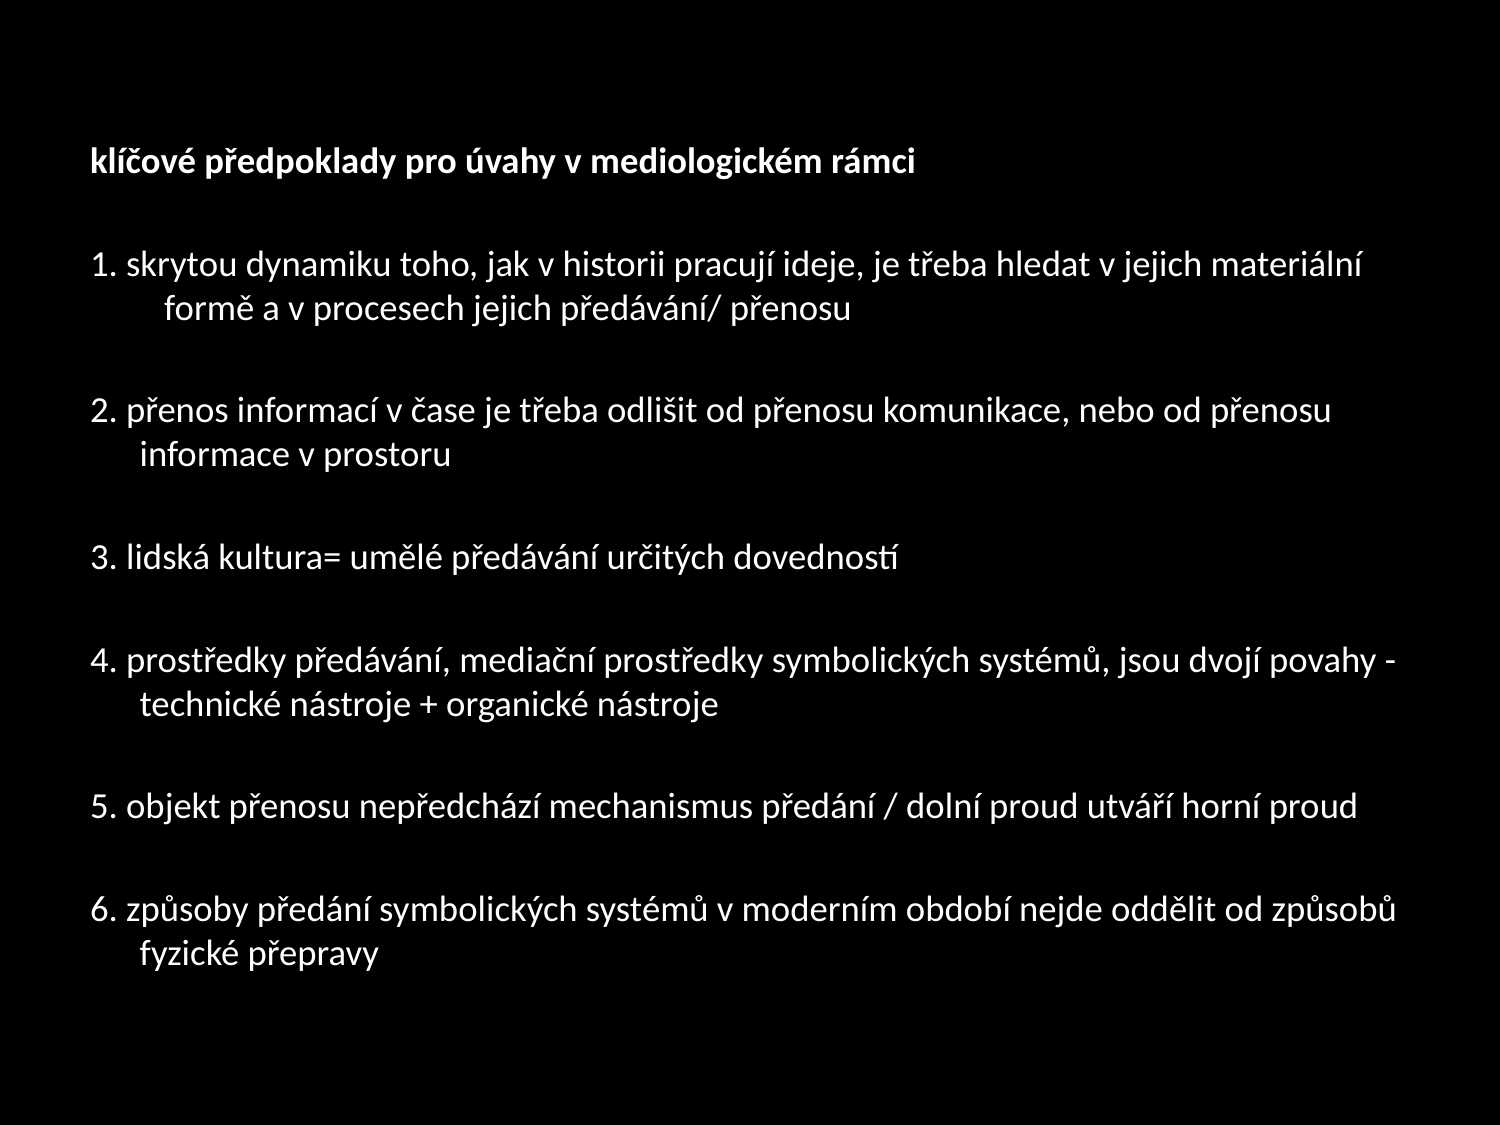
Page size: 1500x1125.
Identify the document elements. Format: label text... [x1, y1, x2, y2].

list klíčové předpoklady pro úvahy v mediologickém rámci 1. skrytou dynamiku toho, jak v historii pracují ideje, je třeba hledat v jejich materiální formě a v procesech jejich předávání/ přenosu 2. přenos informací v čase je třeba odlišit od přenosu komunikace, nebo od přenosu informace v prostoru 3. lidská kultura= umělé předávání určitých dovedností 4. prostředky předávání, mediační prostředky symbolických systémů, jsou dvojí povahy - technické nástroje + organické nástroje 5. objekt přenosu nepředchází mechanismus předání / dolní proud utváří horní proud 6. způsoby předání symbolických systémů v moderním období nejde oddělit od způsobů fyzické přepravy [75, 78, 1425, 1005]
